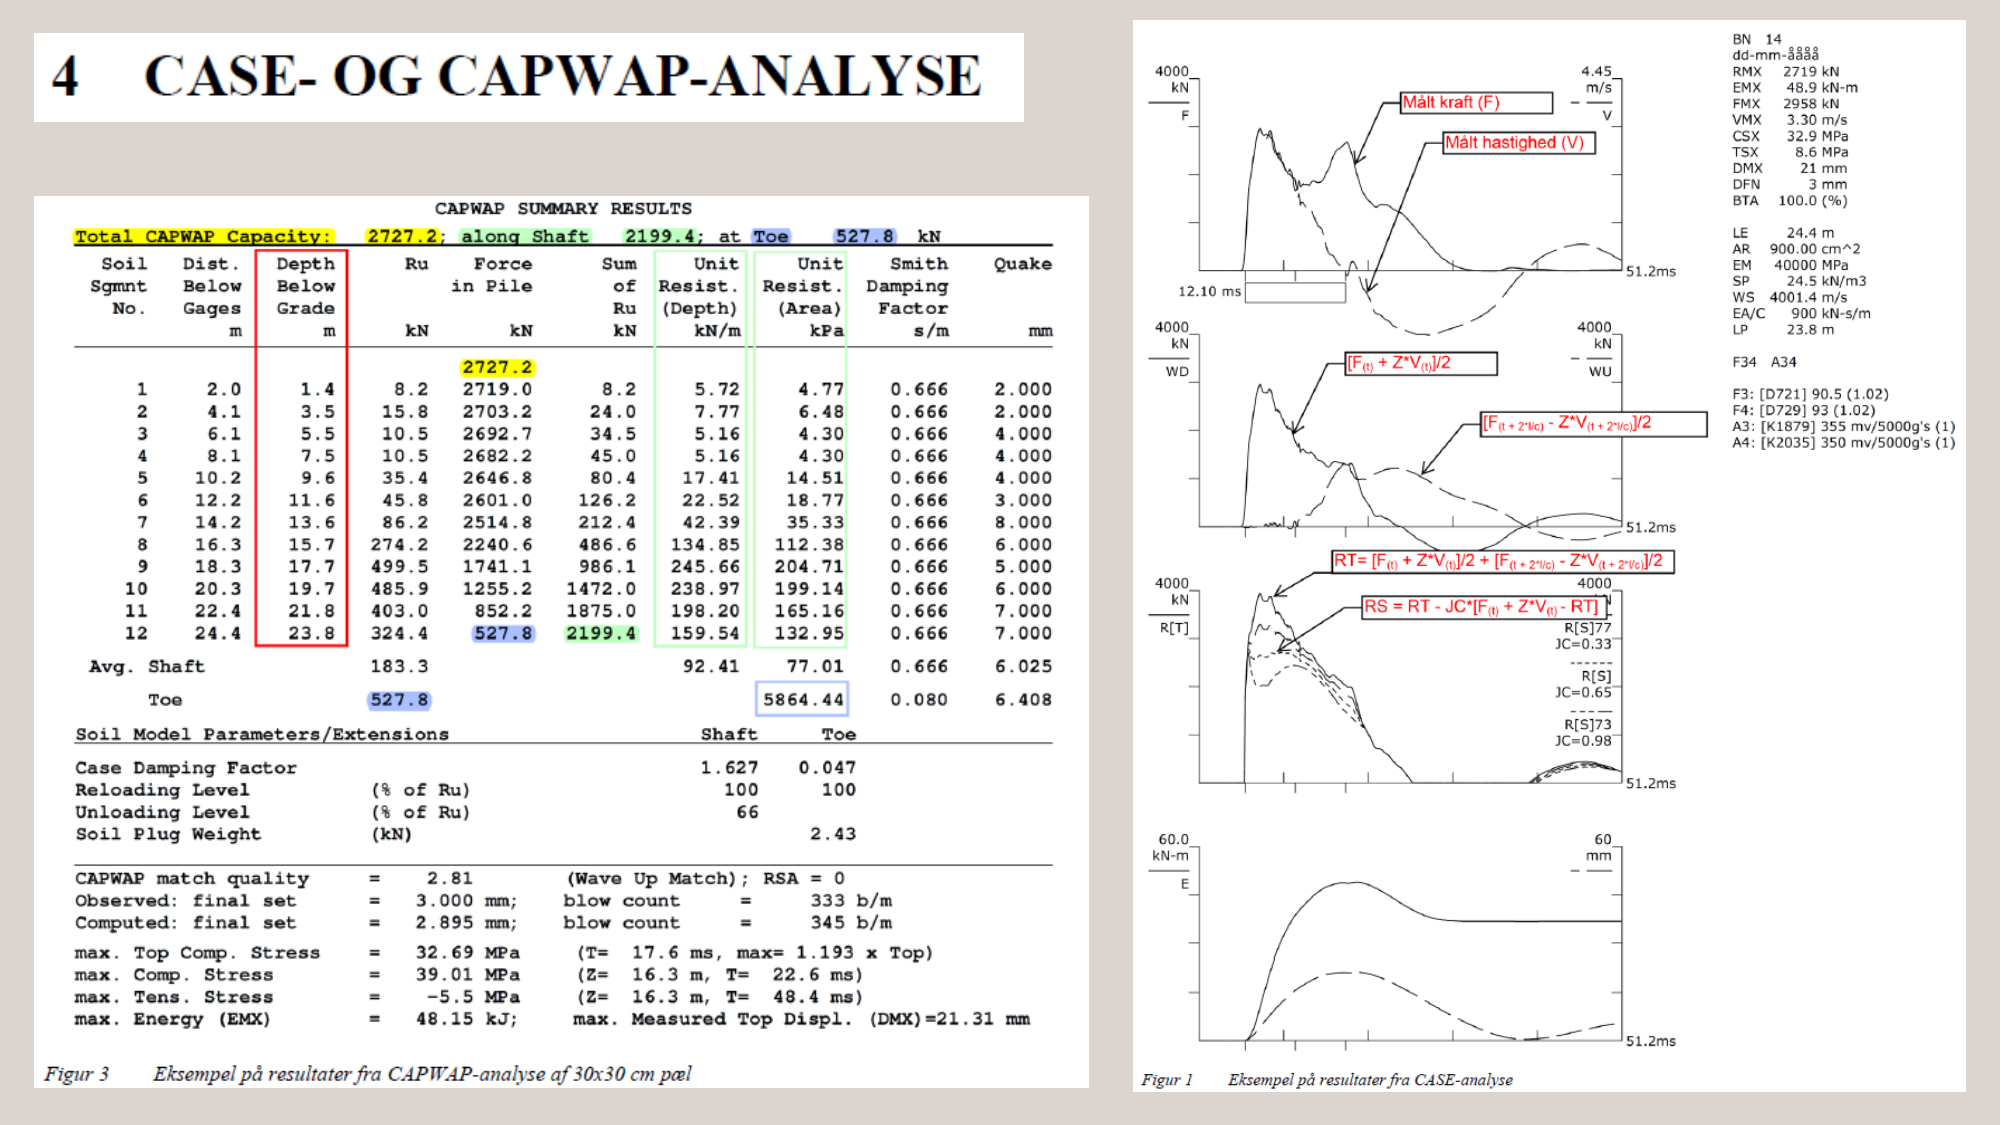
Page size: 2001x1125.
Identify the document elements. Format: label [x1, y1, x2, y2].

picture [33, 33, 1024, 122]
picture [1133, 20, 1966, 1092]
picture [33, 196, 1089, 1088]
